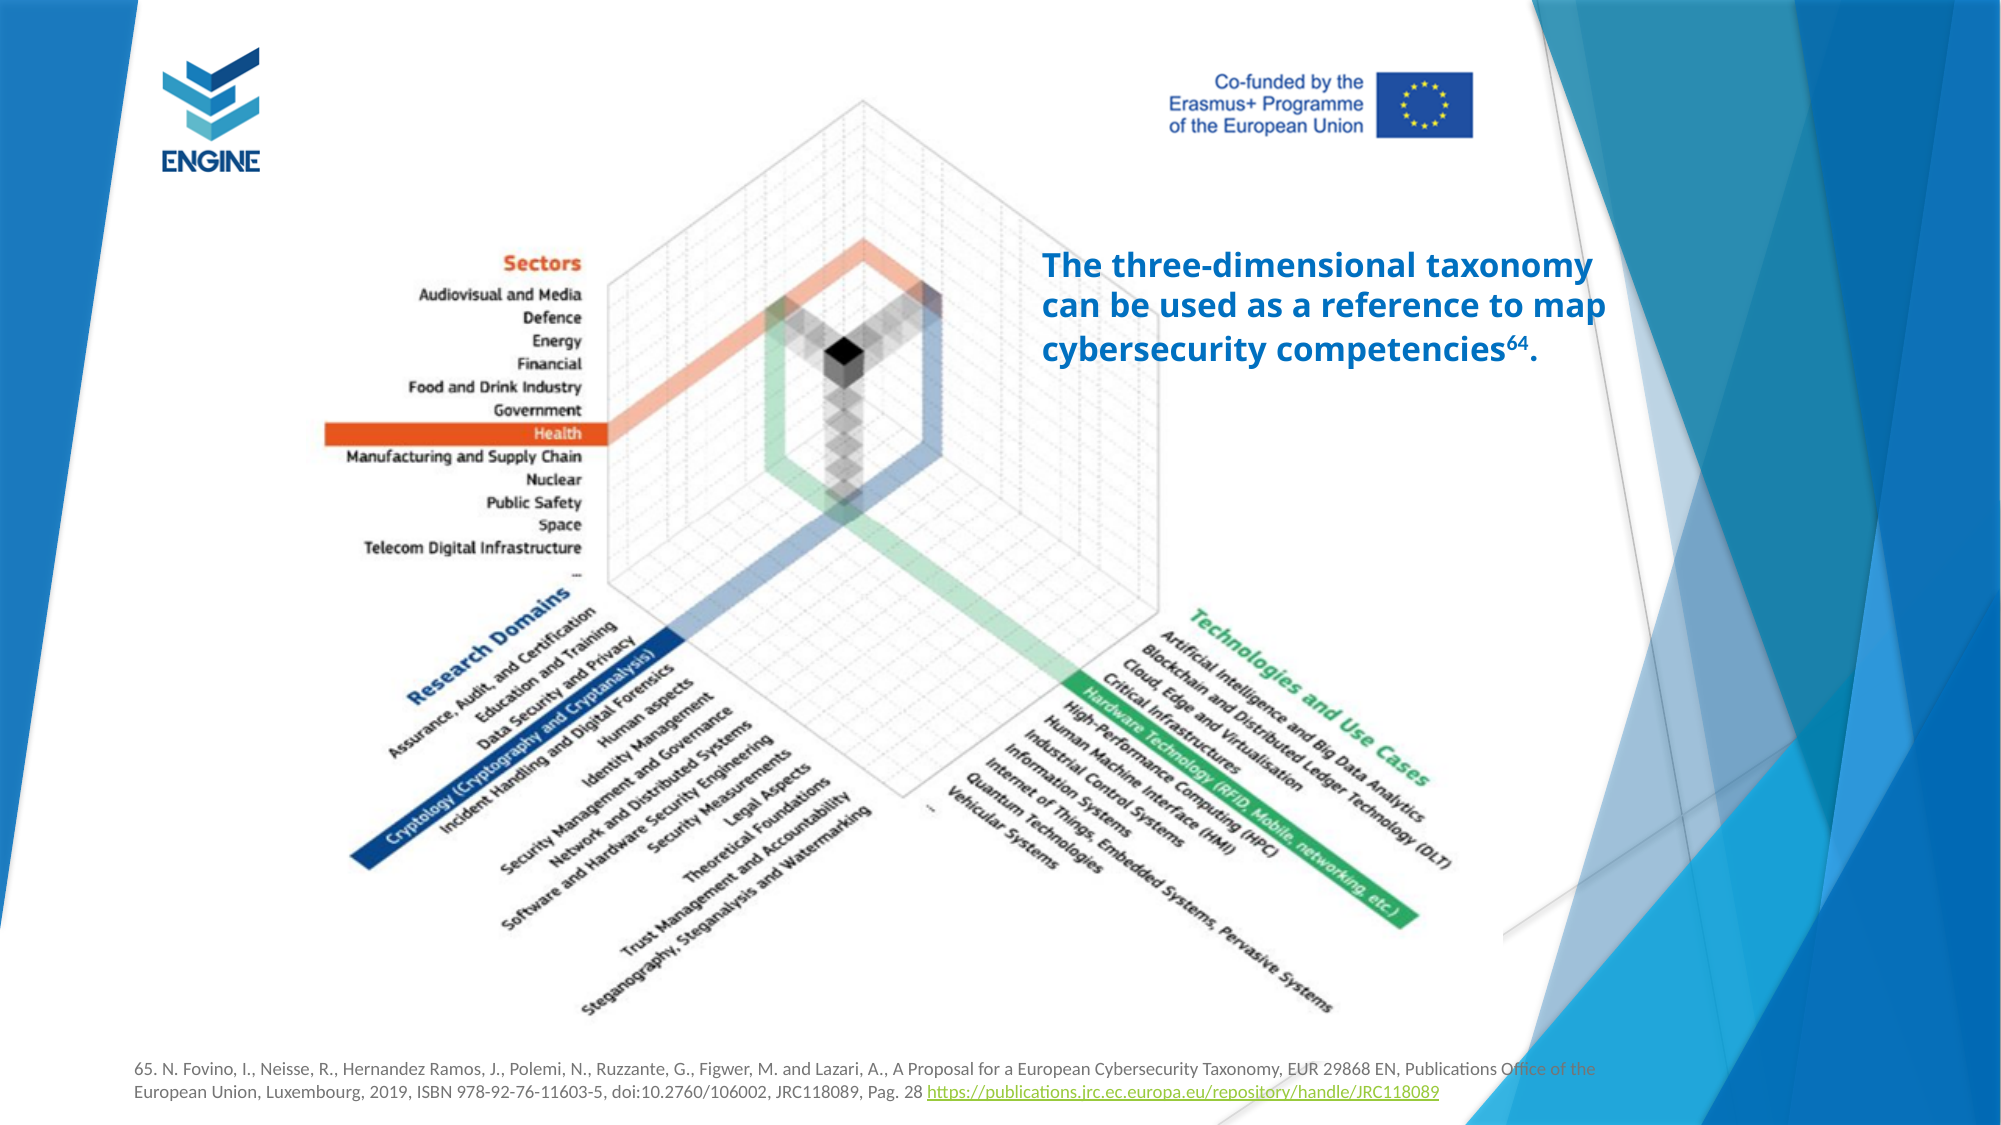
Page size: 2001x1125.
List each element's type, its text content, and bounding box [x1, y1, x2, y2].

picture [160, 45, 261, 174]
text_box The three-dimensional taxonomy can be used as a reference to map cybersecurity competencies64. [1509, 236, 1633, 377]
footer 65. N. Fovino, I., Neisse, R., Hernandez Ramos, J., Polemi, N., Ruzzante, G., Figwer, M. and Lazari, A., A Proposal for a European Cybersecurity Taxonomy, EUR 29868 EN, Publications Office of the European Union, Luxembourg, 2019, ISBN 978-92-76-11603-5, doi:10.2760/106002, JRC118089, Pag. 28 https://publications.jrc.ec.europa.eu/repository/handle/JRC118089 [119, 1028, 1669, 1125]
picture [306, 32, 1504, 1061]
